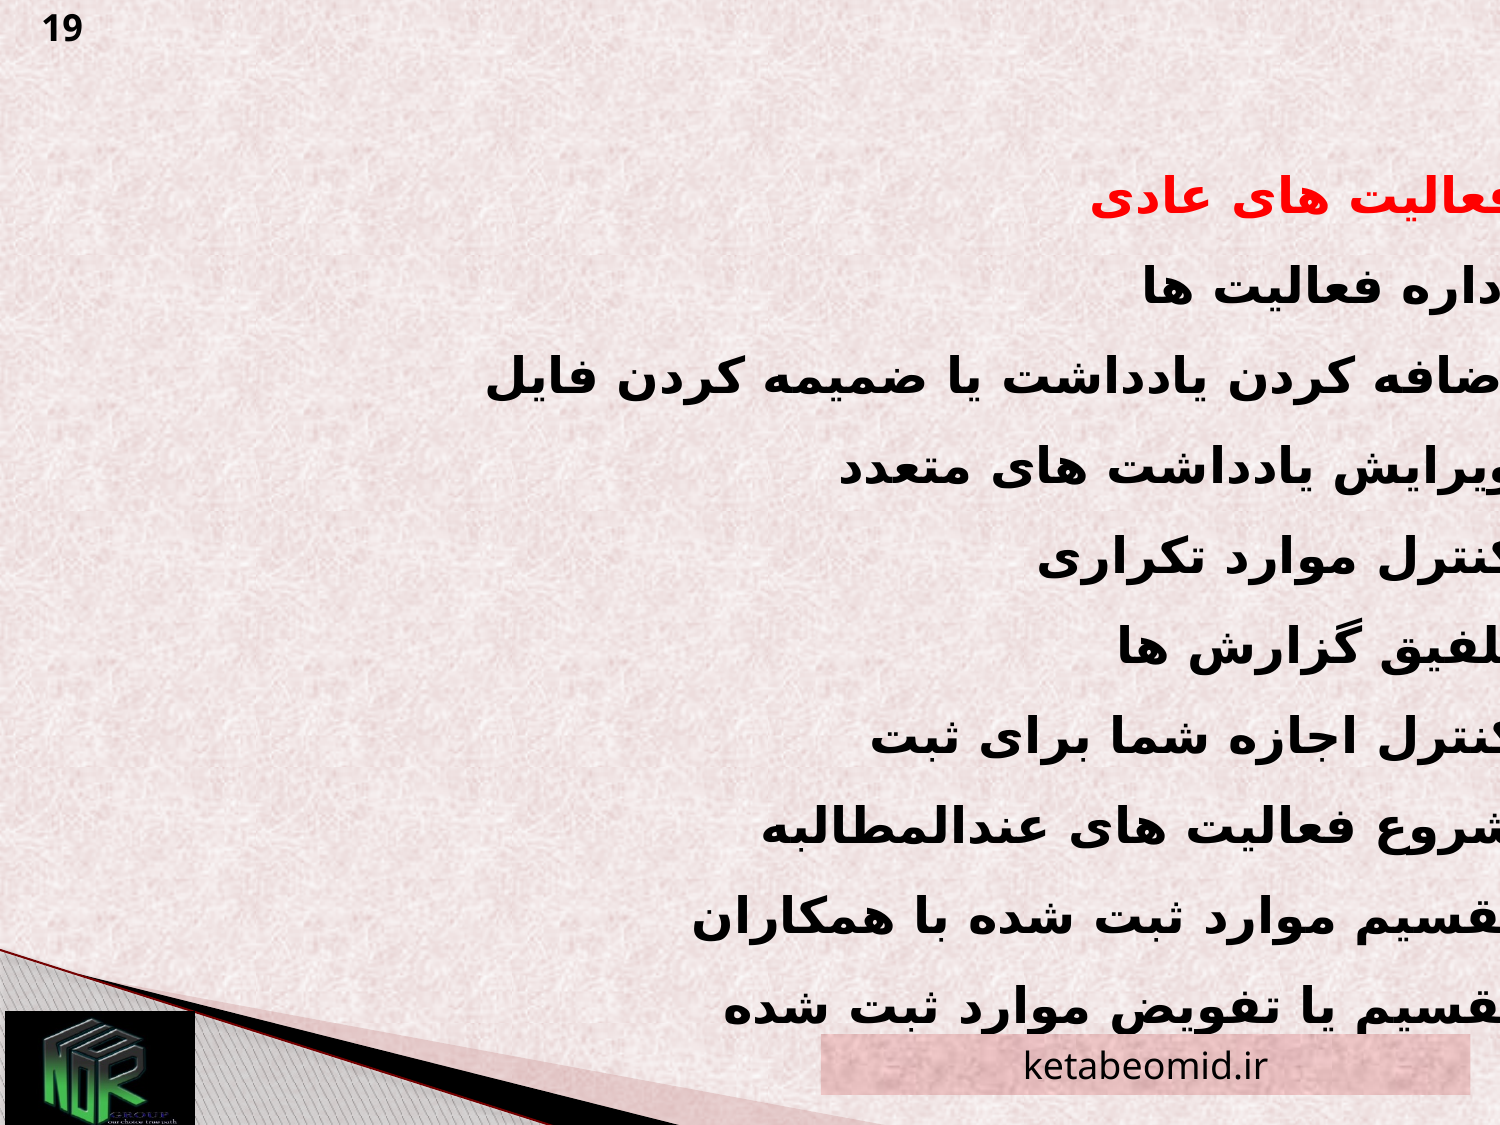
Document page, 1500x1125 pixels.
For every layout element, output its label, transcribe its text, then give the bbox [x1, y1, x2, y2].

text_box ketabeomid.ir [820, 1034, 1471, 1095]
text_box فعالیت های عادی اداره فعالیت ها اضافه کردن یادداشت یا ضمیمه کردن فایل ویرایش یادداشت های متعدد کنترل موارد تکراری تلفیق گزارش ها کنترل اجازه شما برای ثبت شروع فعالیت های عندالمطالبه تقسیم موارد ثبت شده با همکاران تقسیم یا تفویض موارد ثبت شده [469, 126, 1500, 1041]
picture [5, 1011, 195, 1125]
slide_number 19 [0, 0, 125, 60]
